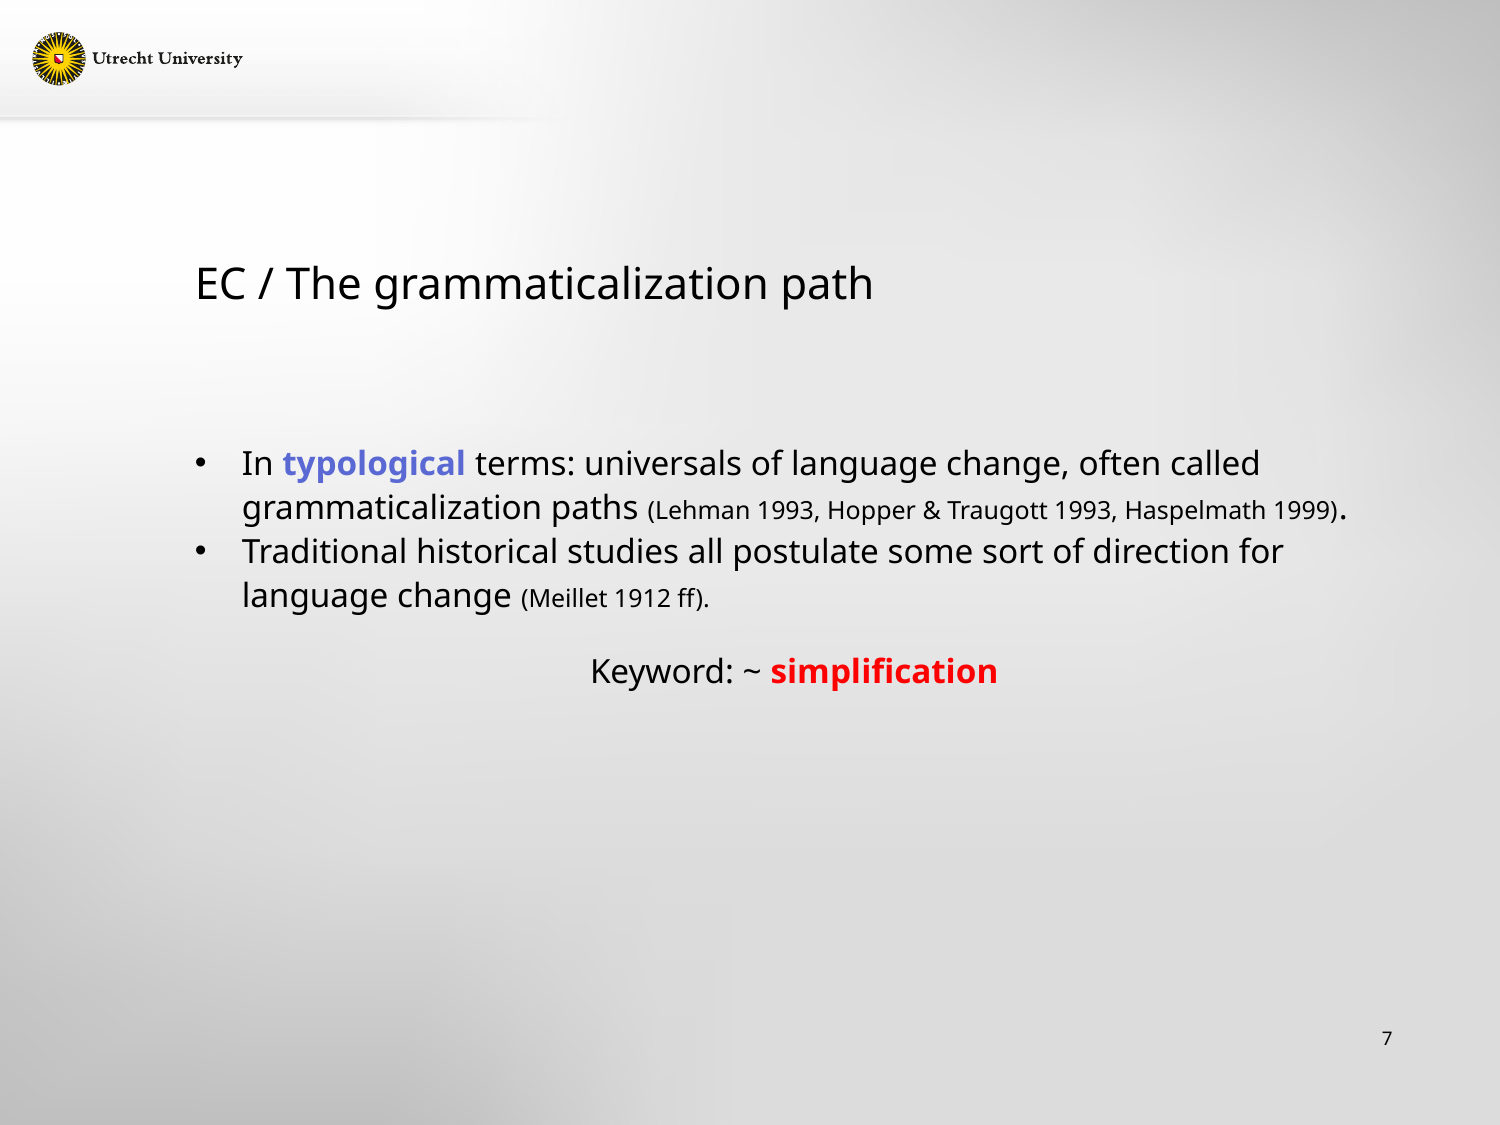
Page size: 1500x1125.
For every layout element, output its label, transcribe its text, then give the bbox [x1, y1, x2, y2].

list In typological terms: universals of language change, often called grammaticalization paths (Lehman 1993, Hopper & Traugott 1993, Haspelmath 1999). Traditional historical studies all postulate some sort of direction for language change (Meillet 1912 ff). Keyword: ~ simplification [194, 398, 1394, 873]
slide_number 7 [1301, 1009, 1393, 1070]
picture [0, 0, 1500, 1125]
title EC / The grammaticalization path [194, 255, 1394, 398]
